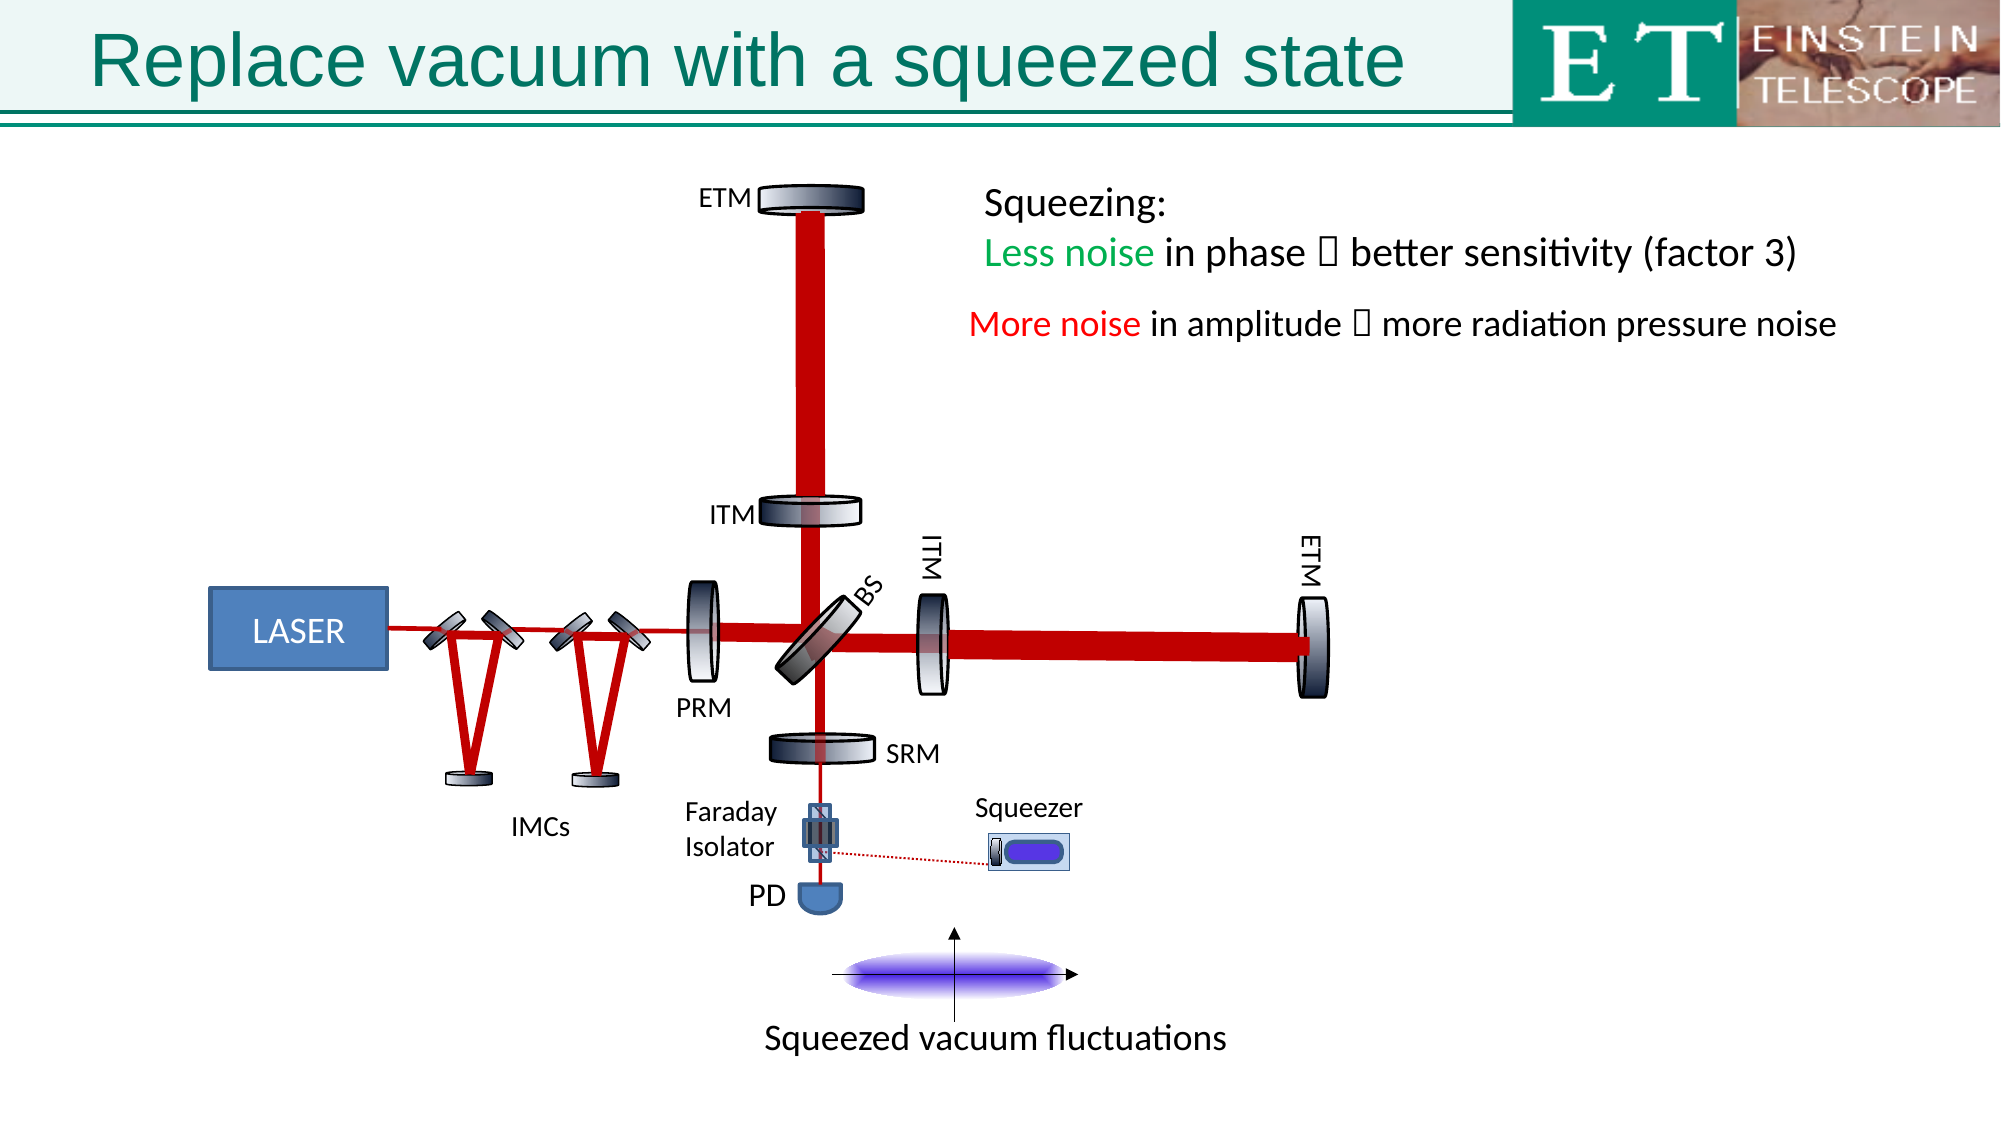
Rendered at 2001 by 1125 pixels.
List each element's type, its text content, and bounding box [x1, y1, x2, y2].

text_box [387, 622, 527, 786]
text_box LASER [210, 587, 388, 669]
text_box Squeezing: Less noise in phase  better sensitivity (factor 3) [969, 167, 1814, 282]
text_box ETM [683, 171, 767, 221]
title Replace vacuum with a squeezed state [89, 0, 1847, 106]
text_box [826, 739, 871, 764]
text_box [770, 733, 815, 764]
text_box [917, 655, 949, 695]
text_box [819, 606, 857, 640]
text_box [940, 644, 1306, 648]
text_box ITM [909, 520, 960, 597]
text_box Squeezer [960, 780, 1099, 831]
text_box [837, 642, 942, 647]
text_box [528, 623, 712, 788]
text_box [815, 496, 861, 527]
text_box [917, 595, 949, 641]
text_box [687, 581, 719, 629]
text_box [824, 632, 834, 645]
text_box [767, 185, 864, 215]
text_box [809, 633, 822, 657]
text_box ETM [1288, 519, 1339, 604]
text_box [987, 833, 1070, 871]
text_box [746, 926, 1246, 1067]
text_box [803, 803, 838, 862]
picture [1511, 0, 2001, 129]
text_box [771, 502, 806, 527]
text_box [1297, 604, 1329, 698]
text_box PD [733, 865, 802, 921]
text_box PRM [716, 680, 748, 731]
text_box BS [829, 550, 905, 628]
text_box [776, 642, 814, 684]
text_box ITM [694, 487, 771, 538]
text_box IMCs [496, 799, 586, 850]
text_box More noise in amplitude  more radiation pressure noise [953, 291, 1958, 352]
text_box [797, 882, 843, 916]
text_box Faraday Isolator [670, 784, 793, 870]
text_box SRM [871, 726, 956, 777]
